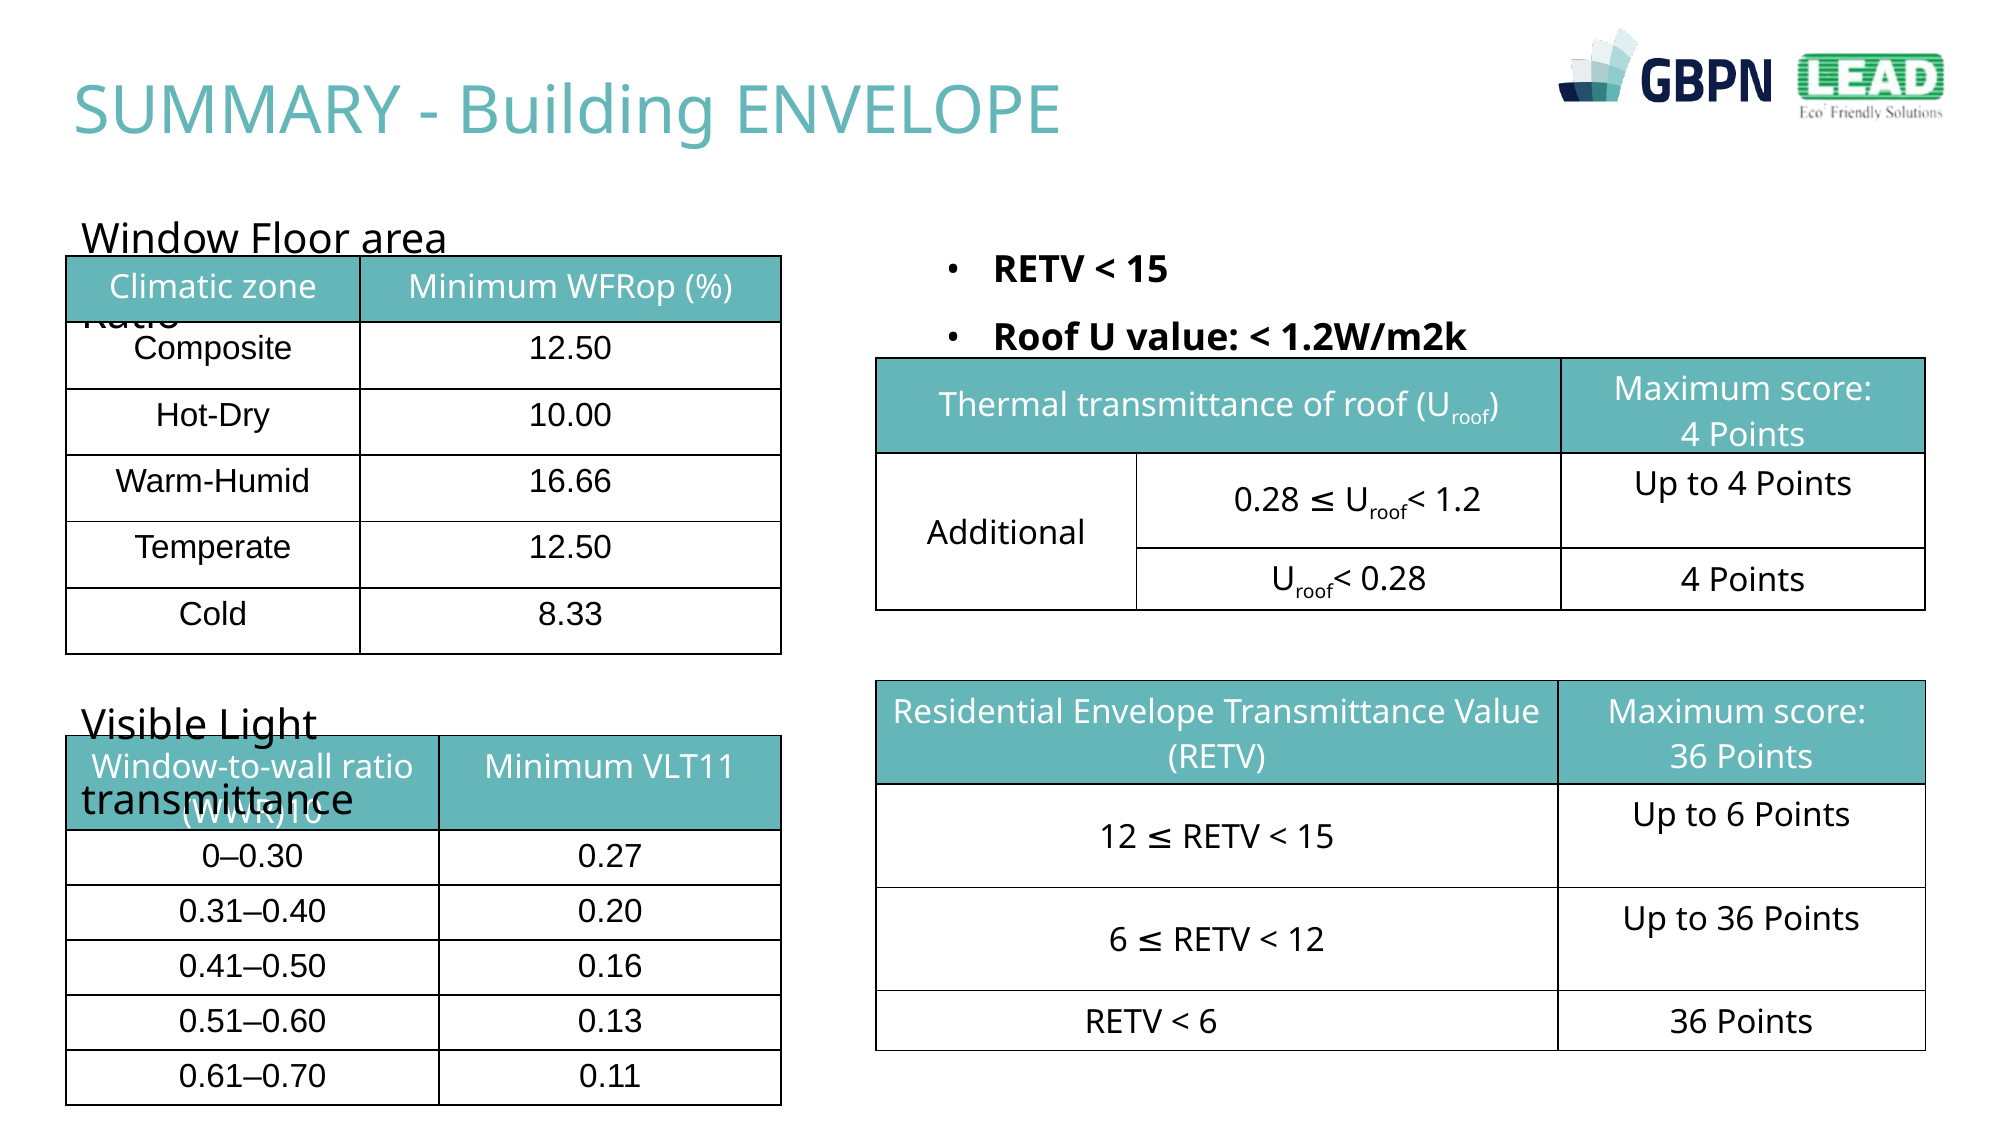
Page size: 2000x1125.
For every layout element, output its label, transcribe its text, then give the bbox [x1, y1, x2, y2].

table_cell Additional [877, 454, 1136, 609]
table_cell 0.13 [440, 996, 780, 1049]
table_cell Up to 36 Points [1559, 888, 1925, 990]
table_cell 0–0.30 [67, 831, 438, 884]
text_box Visible Light transmittance [66, 665, 550, 831]
table_cell Up to 6 Points [1559, 785, 1925, 887]
table_cell Composite [67, 323, 359, 388]
table_header Maximum score: 4 Points [1562, 359, 1924, 452]
table_cell 12.50 [361, 323, 780, 388]
table_cell Cold [67, 589, 359, 653]
table_header Climatic zone [67, 257, 359, 321]
picture [1555, 25, 1774, 103]
picture [1784, 44, 1954, 125]
table_header Maximum score: 36 Points [1559, 681, 1925, 783]
table_cell 36 Points [1559, 991, 1925, 1050]
table_cell 0.27 [440, 831, 780, 884]
table_cell 12.50 [361, 522, 780, 587]
table_cell Warm-Humid [67, 456, 359, 521]
table_cell 0.51–0.60 [67, 996, 438, 1049]
table_cell 0.20 [440, 886, 780, 939]
table_cell Up to 4 Points [1562, 454, 1924, 547]
table_cell 6 ≤ RETV < 12 [877, 888, 1557, 990]
table_header Minimum VLT11 [550, 736, 780, 829]
table_header Thermal transmittance of roof (Uroof) [877, 359, 1560, 452]
table_cell 0.31–0.40 [67, 886, 438, 939]
table_cell 0.61–0.70 [67, 1051, 438, 1104]
table_cell 10.00 [361, 390, 780, 454]
table_cell 0.16 [440, 941, 780, 994]
table_header Residential Envelope Transmittance Value (RETV) [877, 681, 1557, 783]
table_cell 0.41–0.50 [67, 941, 438, 994]
table_cell RETV < 6 [877, 991, 1557, 1050]
table_cell Uroof< 0.28 [1137, 549, 1560, 609]
table_cell Temperate [67, 522, 359, 587]
table_cell Hot-Dry [67, 390, 359, 454]
table_header Minimum WFRop (%) [361, 257, 780, 321]
table_cell 0.11 [440, 1051, 780, 1104]
text_box Window Floor area Ratio [66, 178, 538, 255]
table_cell 4 Points [1562, 549, 1924, 609]
table_cell 0.28 ≤ Uroof< 1.2 [1137, 454, 1560, 547]
table_cell 16.66 [361, 456, 780, 521]
text_box SUMMARY - Building ENVELOPE [66, 59, 1213, 155]
table_cell 12 ≤ RETV < 15 [877, 785, 1557, 887]
text_box RETV < 15 Roof U value: < 1.2W/m2k [931, 215, 1615, 366]
table_cell 8.33 [361, 589, 780, 653]
